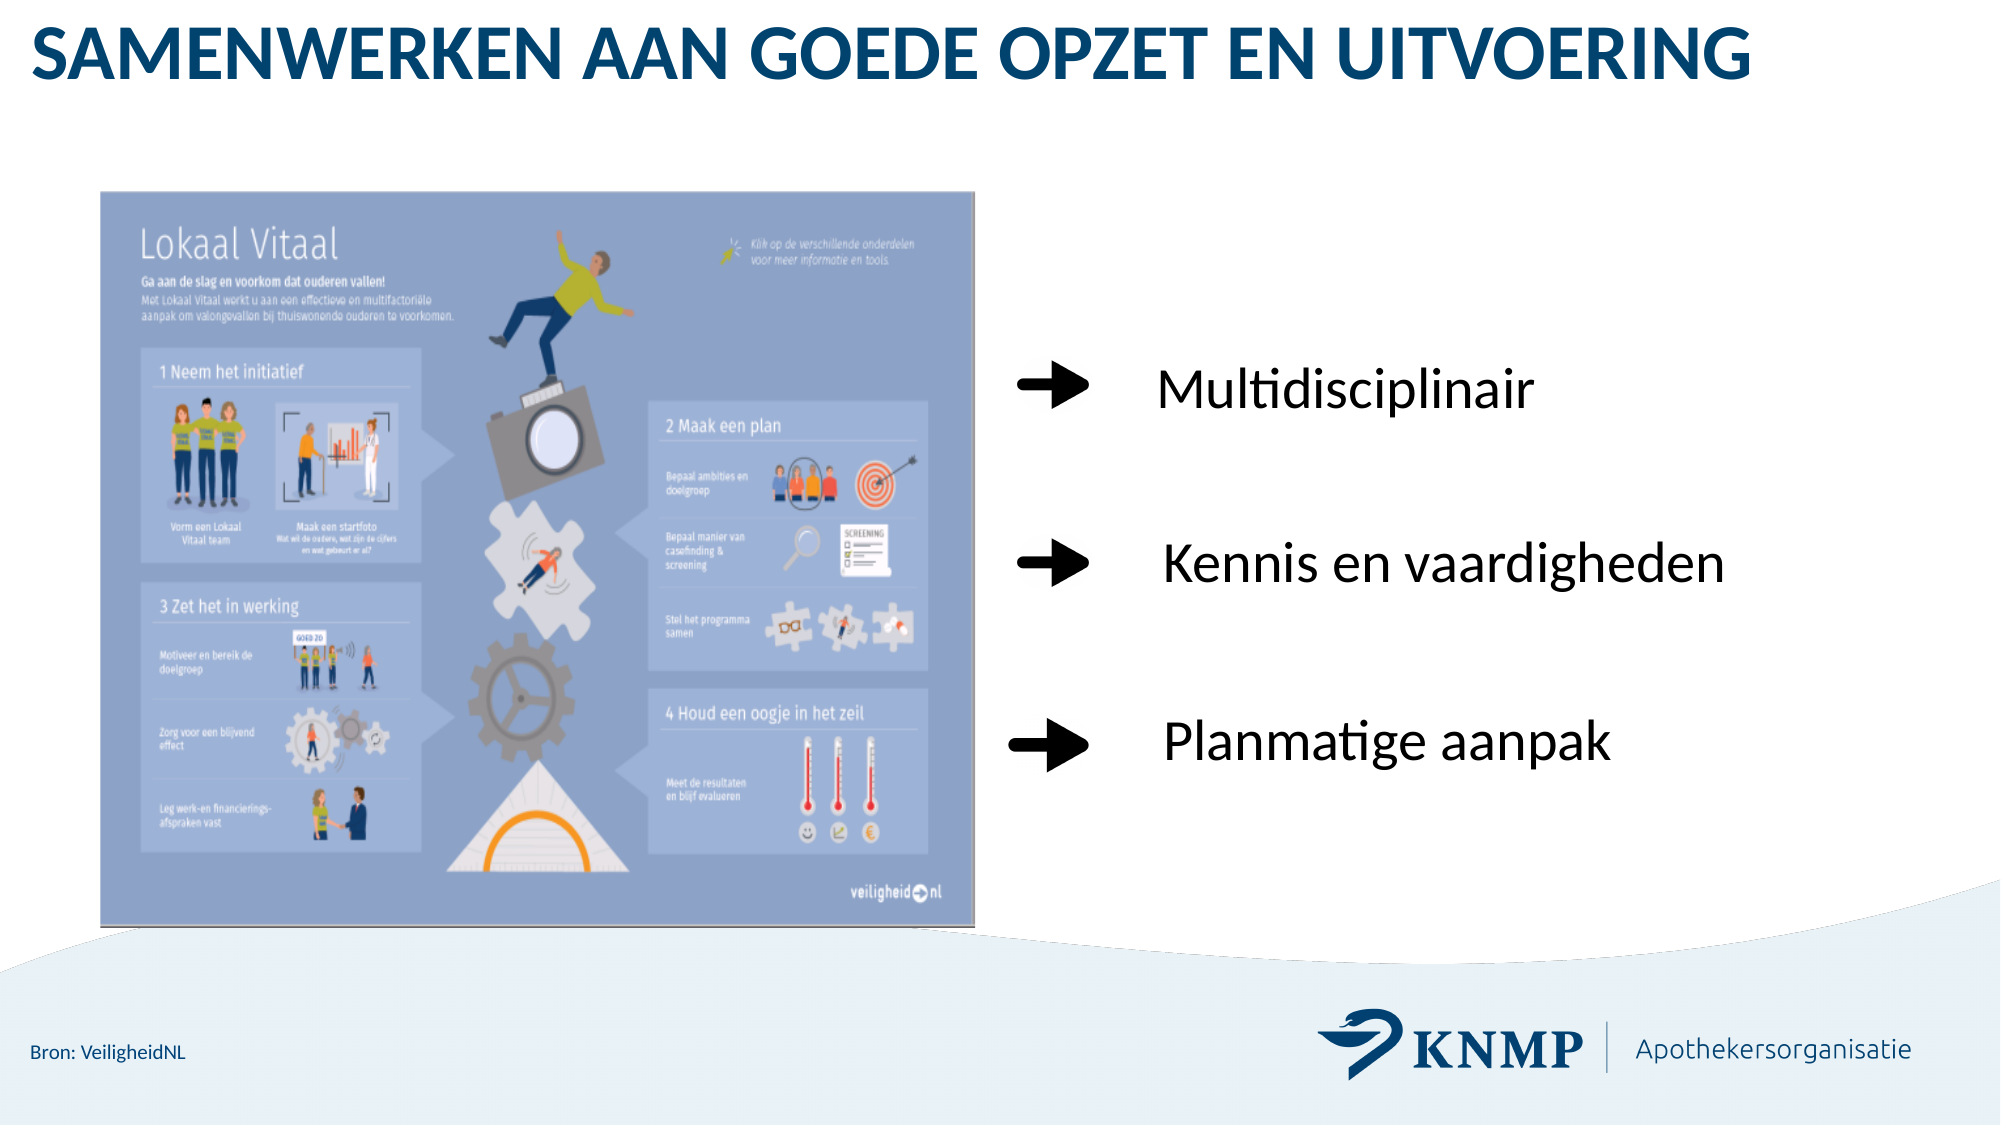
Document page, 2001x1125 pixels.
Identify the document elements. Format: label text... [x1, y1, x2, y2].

text_box Bron: VeiligheidNL [15, 1031, 201, 1072]
picture [1015, 354, 1093, 414]
title Samenwerken aan goede opzet en uitvoering [31, 0, 1932, 96]
picture [0, 191, 2001, 1125]
text_box Planmatige aanpak [1142, 676, 1806, 799]
text_box Multidisciplinair [1136, 338, 1791, 432]
picture [1015, 532, 1093, 592]
text_box Kennis en vaardigheden [1142, 499, 1790, 621]
picture [1006, 712, 1093, 779]
